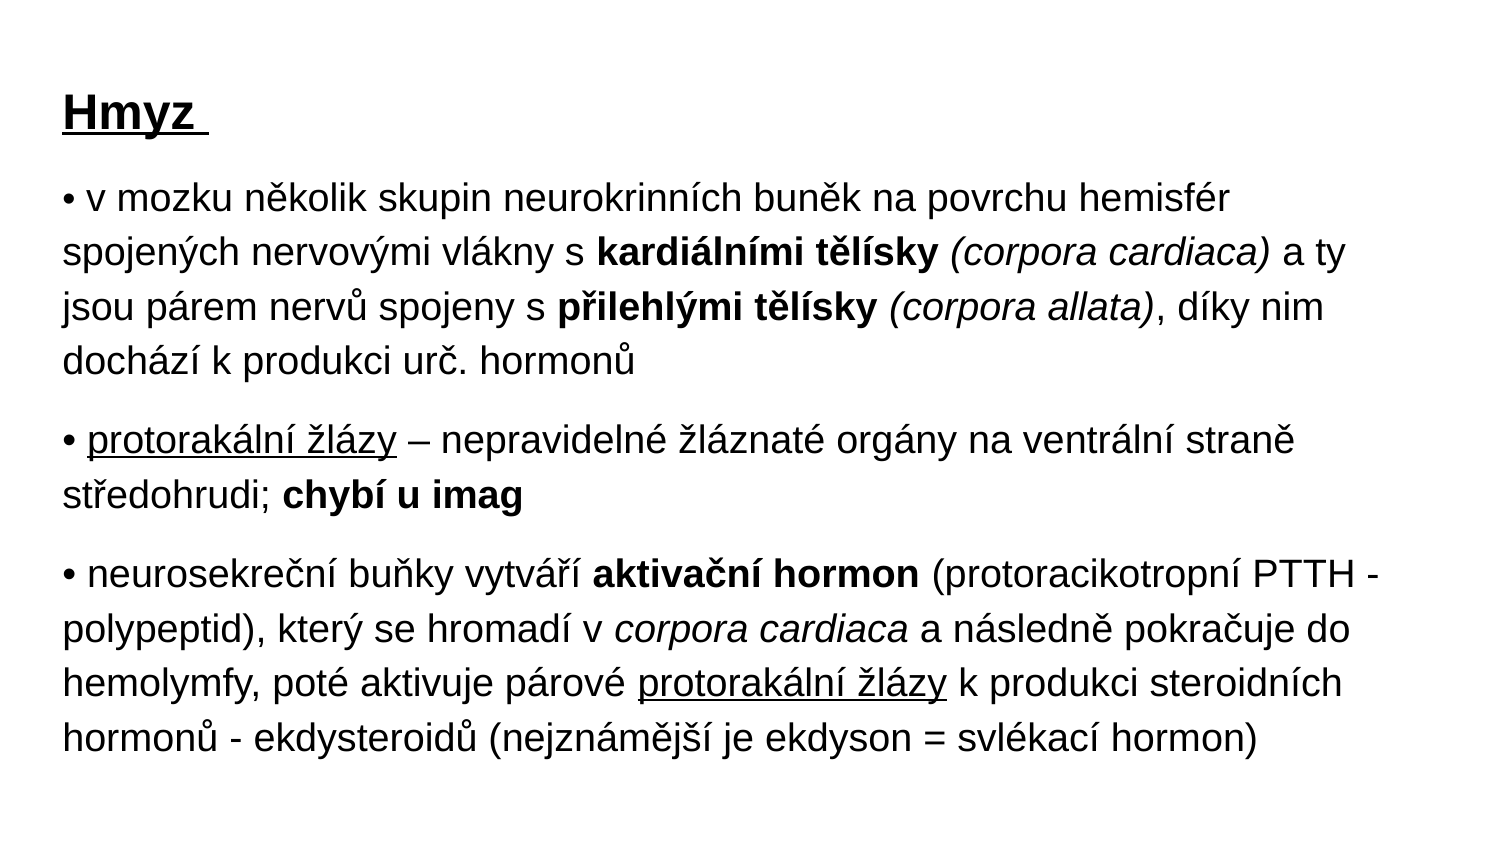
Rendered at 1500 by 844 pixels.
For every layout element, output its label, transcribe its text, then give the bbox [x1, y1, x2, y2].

list Hmyz • v mozku několik skupin neurokrinních buněk na povrchu hemisfér spojených nervovými vlákny s kardiálními tělísky (corpora cardiaca) a ty jsou párem nervů spojeny s přilehlými tělísky (corpora allata), díky nim dochází k produkci urč. hormonů • protorakální žlázy – nepravidelné žláznaté orgány na ventrální straně středohrudi; chybí u imag • neurosekreční buňky vytváří aktivační hormon (protoracikotropní PTTH - polypeptid), který se hromadí v corpora cardiaca a následně pokračuje do hemolymfy, poté aktivuje párové protorakální žlázy k produkci steroidních hormonů - ekdysteroidů (nejznámější je ekdyson = svlékací hormon) [47, 55, 1432, 844]
